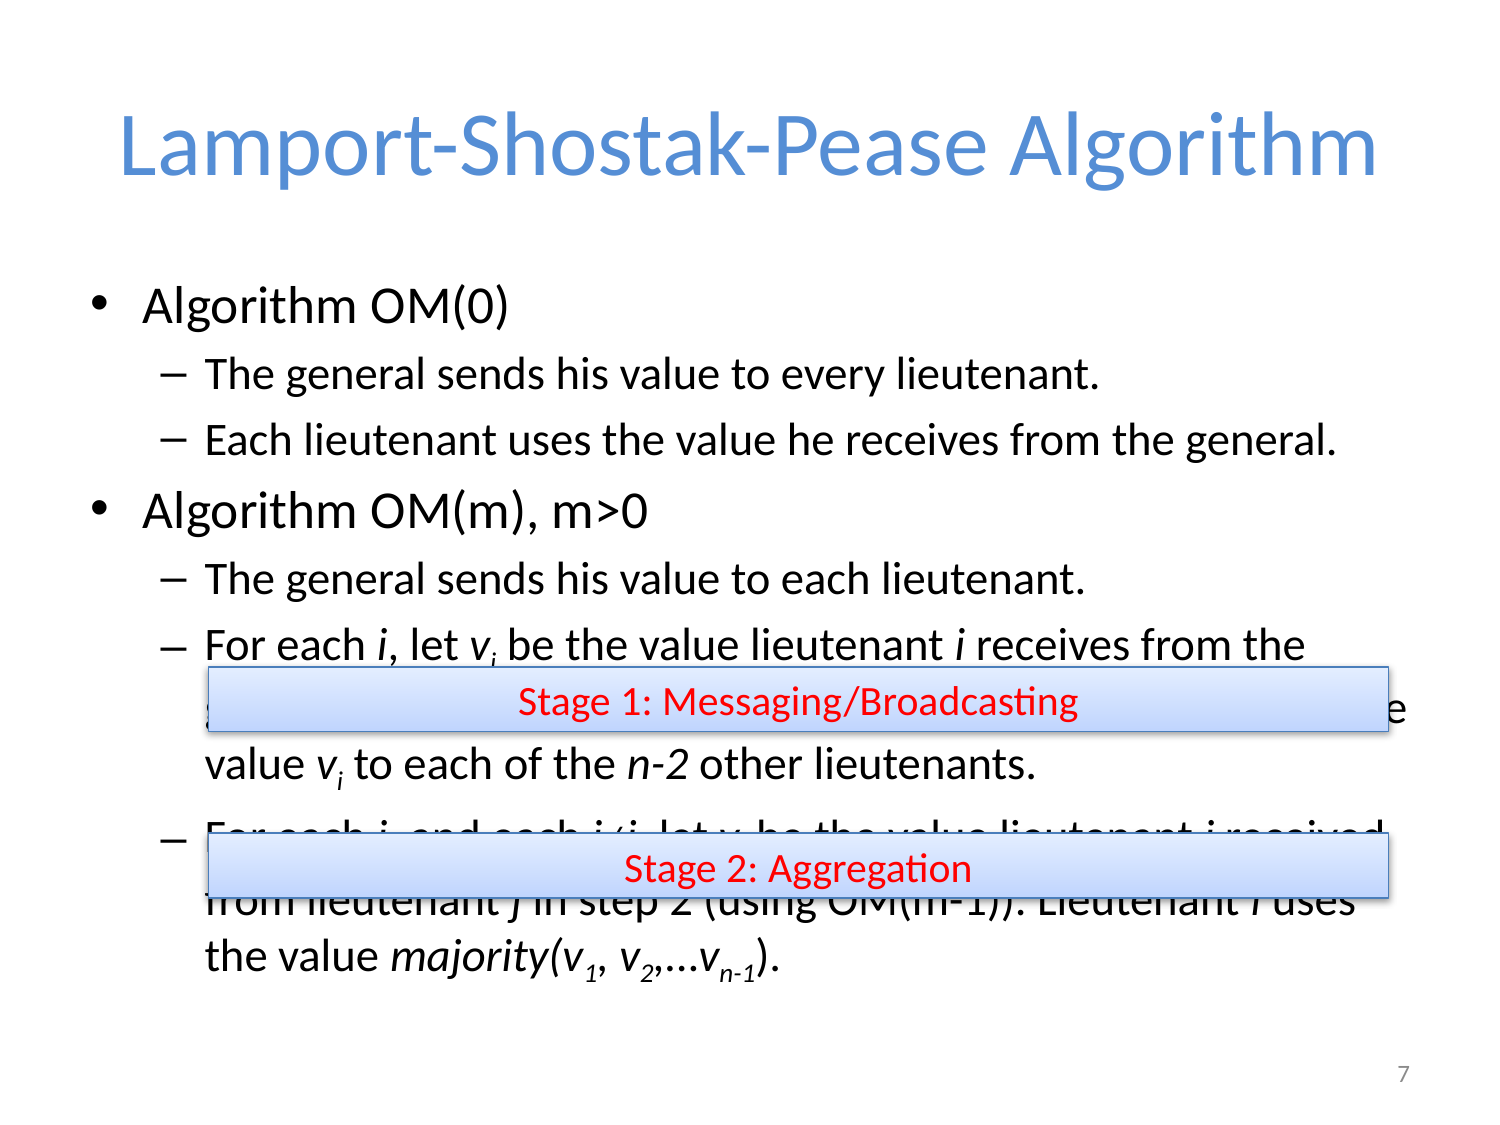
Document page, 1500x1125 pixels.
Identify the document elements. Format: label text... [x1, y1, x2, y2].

slide_number 7 [1074, 1042, 1425, 1103]
text_box Stage 2: Aggregation [208, 832, 1389, 899]
title Lamport-Shostak-Pease Algorithm [75, 45, 1425, 233]
text_box Stage 1: Messaging/Broadcasting [208, 666, 1389, 732]
list Algorithm OM(0) The general sends his value to every lieutenant. Each lieutenant uses the value he receives from the general. Algorithm OM(m), m>0 The general sends his value to each lieutenant. For each i, let vi be the value lieutenant i receives from the general. Lieutenant i acts as the general in OM(m-1) to send the value vi to each of the n-2 other lieutenants. For each i, and each j≠i, let vi be the value lieutenant i received from lieutenant j in step 2 (using OM(m-1)). Lieutenant i uses the value majority(v1, v2,...vn-1). [75, 262, 1425, 1005]
